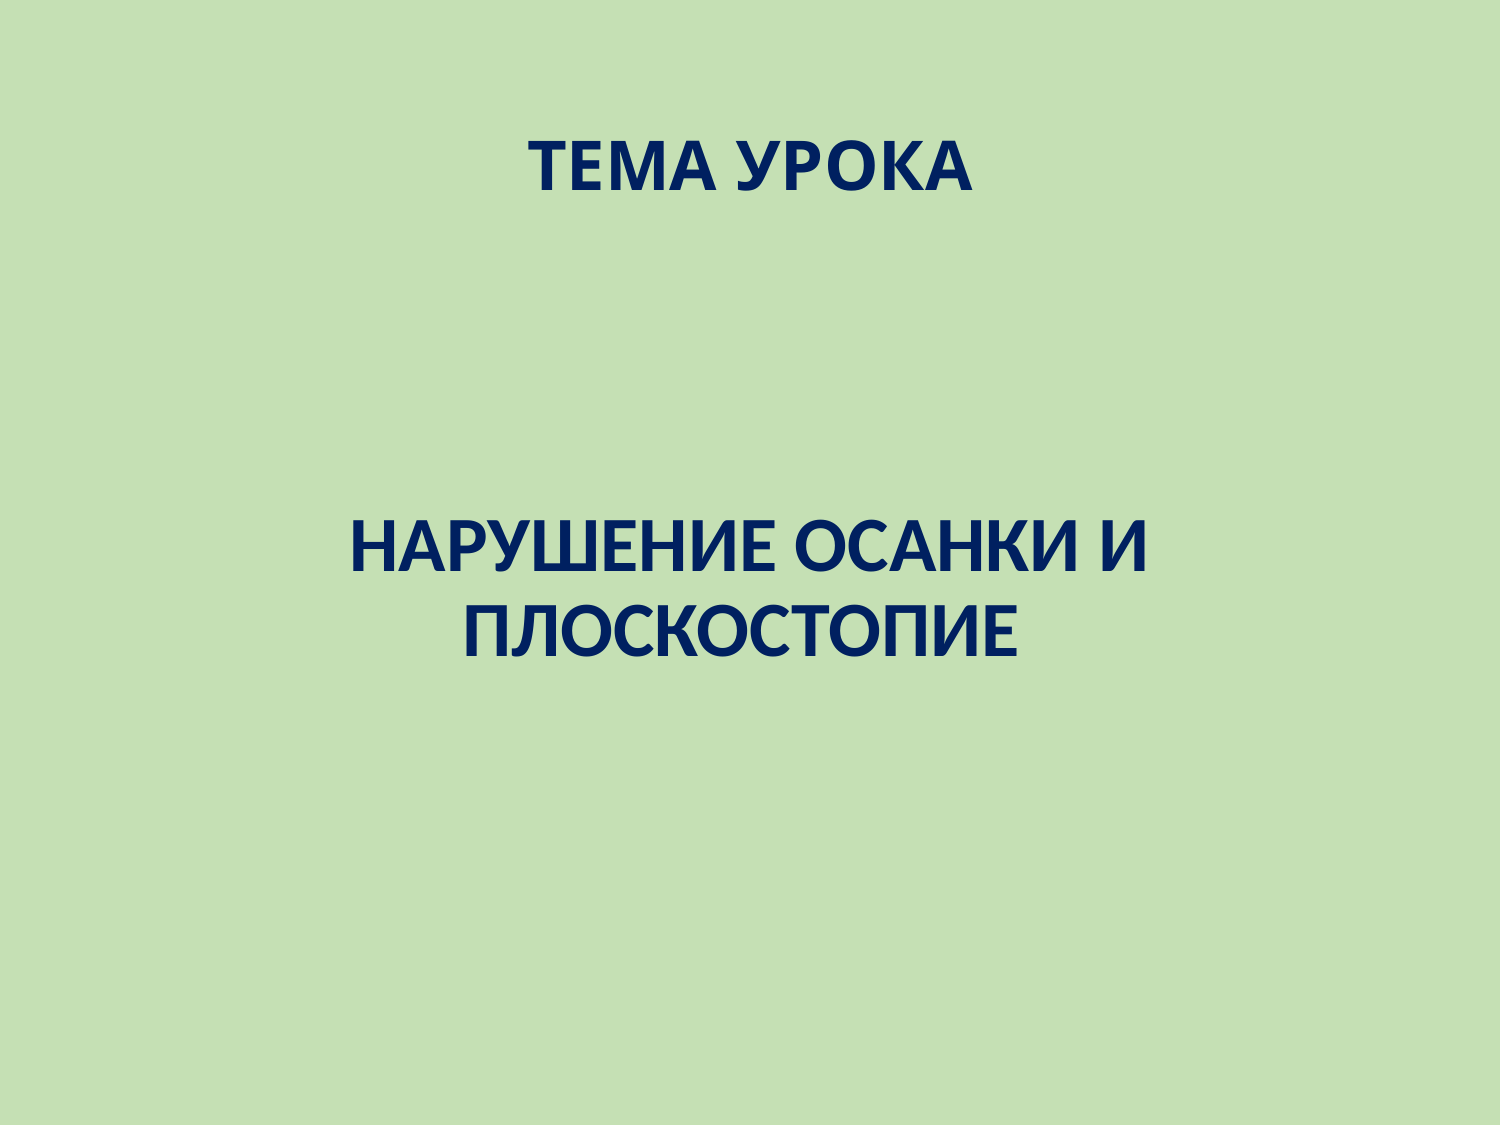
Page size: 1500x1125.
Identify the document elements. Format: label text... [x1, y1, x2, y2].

title ТЕМА УРОКА [103, 59, 1397, 278]
list НАРУШЕНИЕ ОСАНКИ И ПЛОСКОСТОПИЕ [75, 432, 1425, 681]
